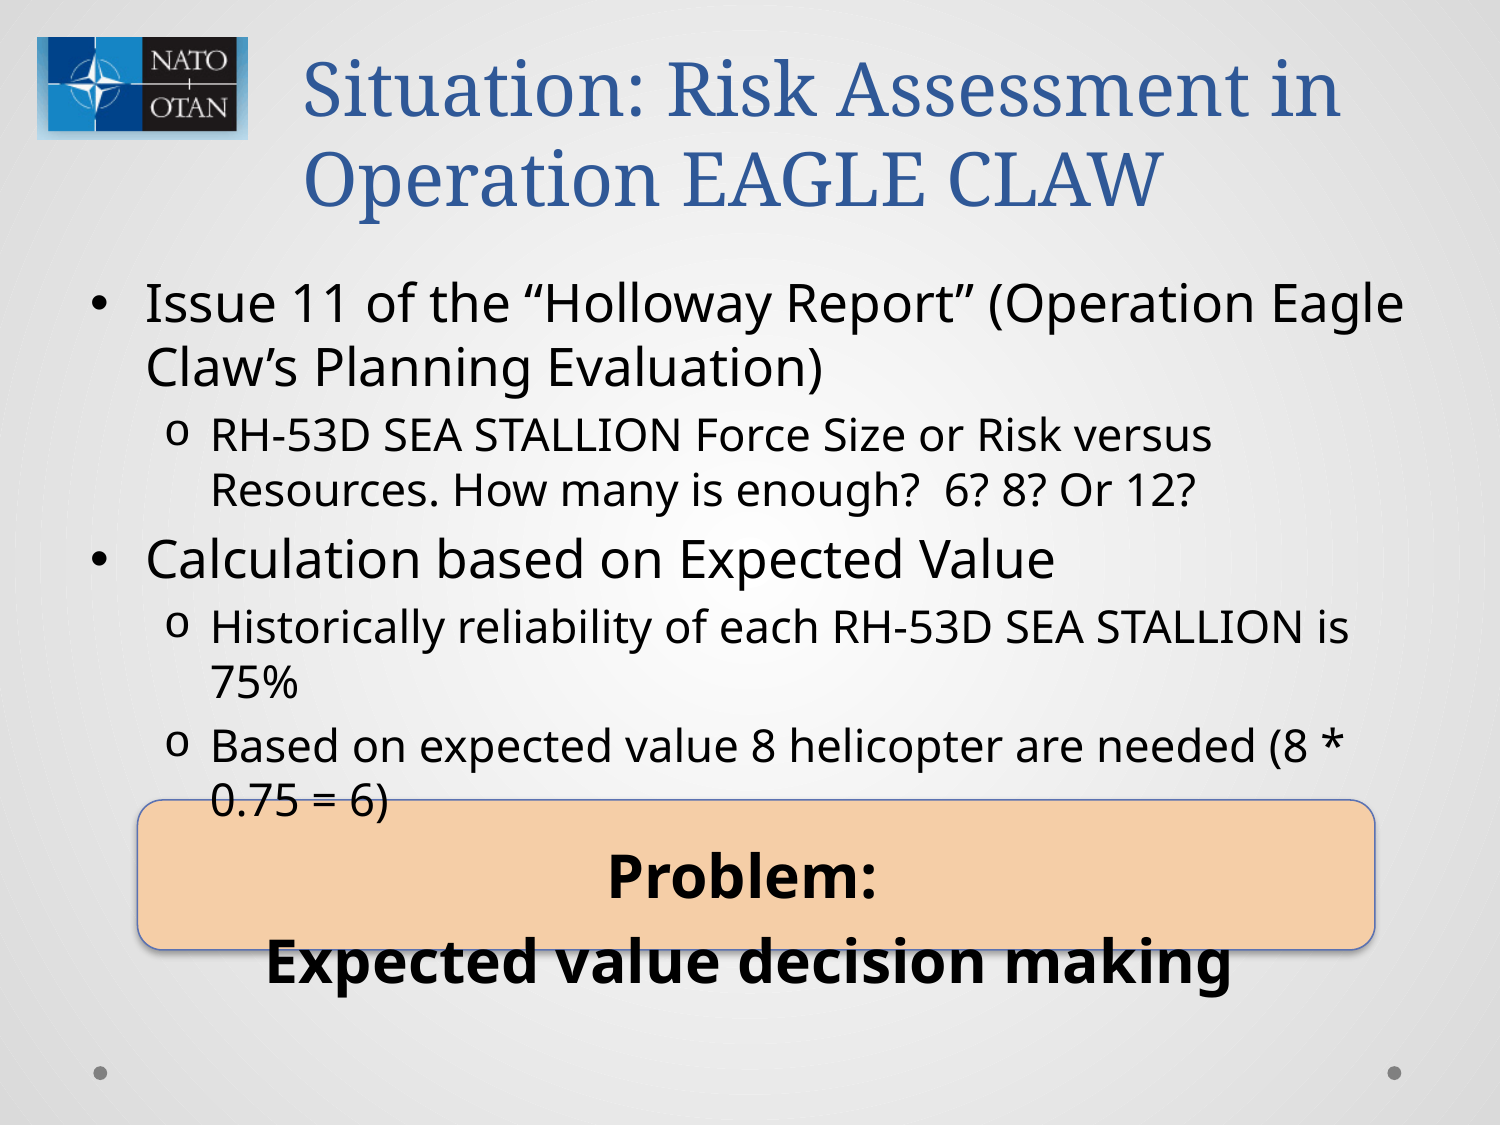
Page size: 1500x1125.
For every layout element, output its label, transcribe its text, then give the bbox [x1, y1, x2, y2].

title Situation: Risk Assessment in Operation EAGLE CLAW [287, 0, 1425, 262]
list Issue 11 of the “Holloway Report” (Operation Eagle Claw’s Planning Evaluation) RH-53D SEA STALLION Force Size or Risk versus Resources. How many is enough? 6? 8? Or 12? Calculation based on Expected Value Historically reliability of each RH-53D SEA STALLION is 75% Based on expected value 8 helicopter are needed (8 * 0.75 = 6) Problem: Expected value decision making [75, 262, 1425, 1005]
picture [37, 37, 248, 140]
